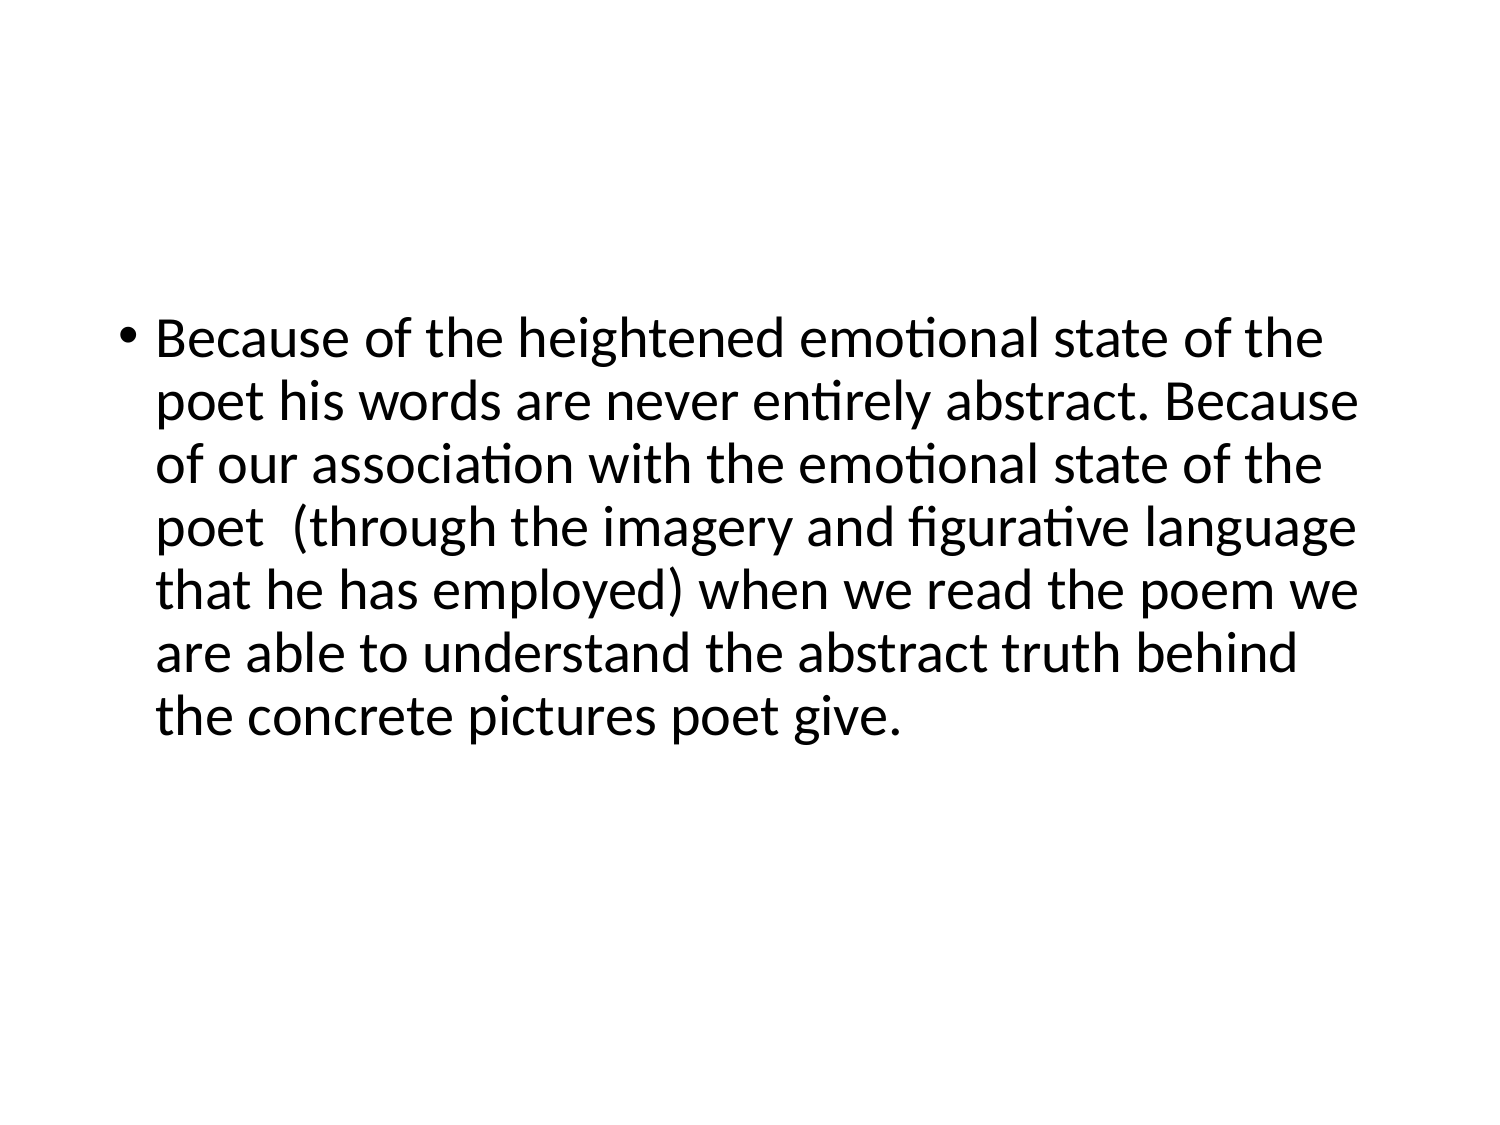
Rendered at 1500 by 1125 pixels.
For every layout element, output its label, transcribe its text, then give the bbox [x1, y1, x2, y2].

list Because of the heightened emotional state of the poet his words are never entirely abstract. Because of our association with the emotional state of the poet (through the imagery and figurative language that he has employed) when we read the poem we are able to understand the abstract truth behind the concrete pictures poet give. [103, 299, 1397, 1014]
